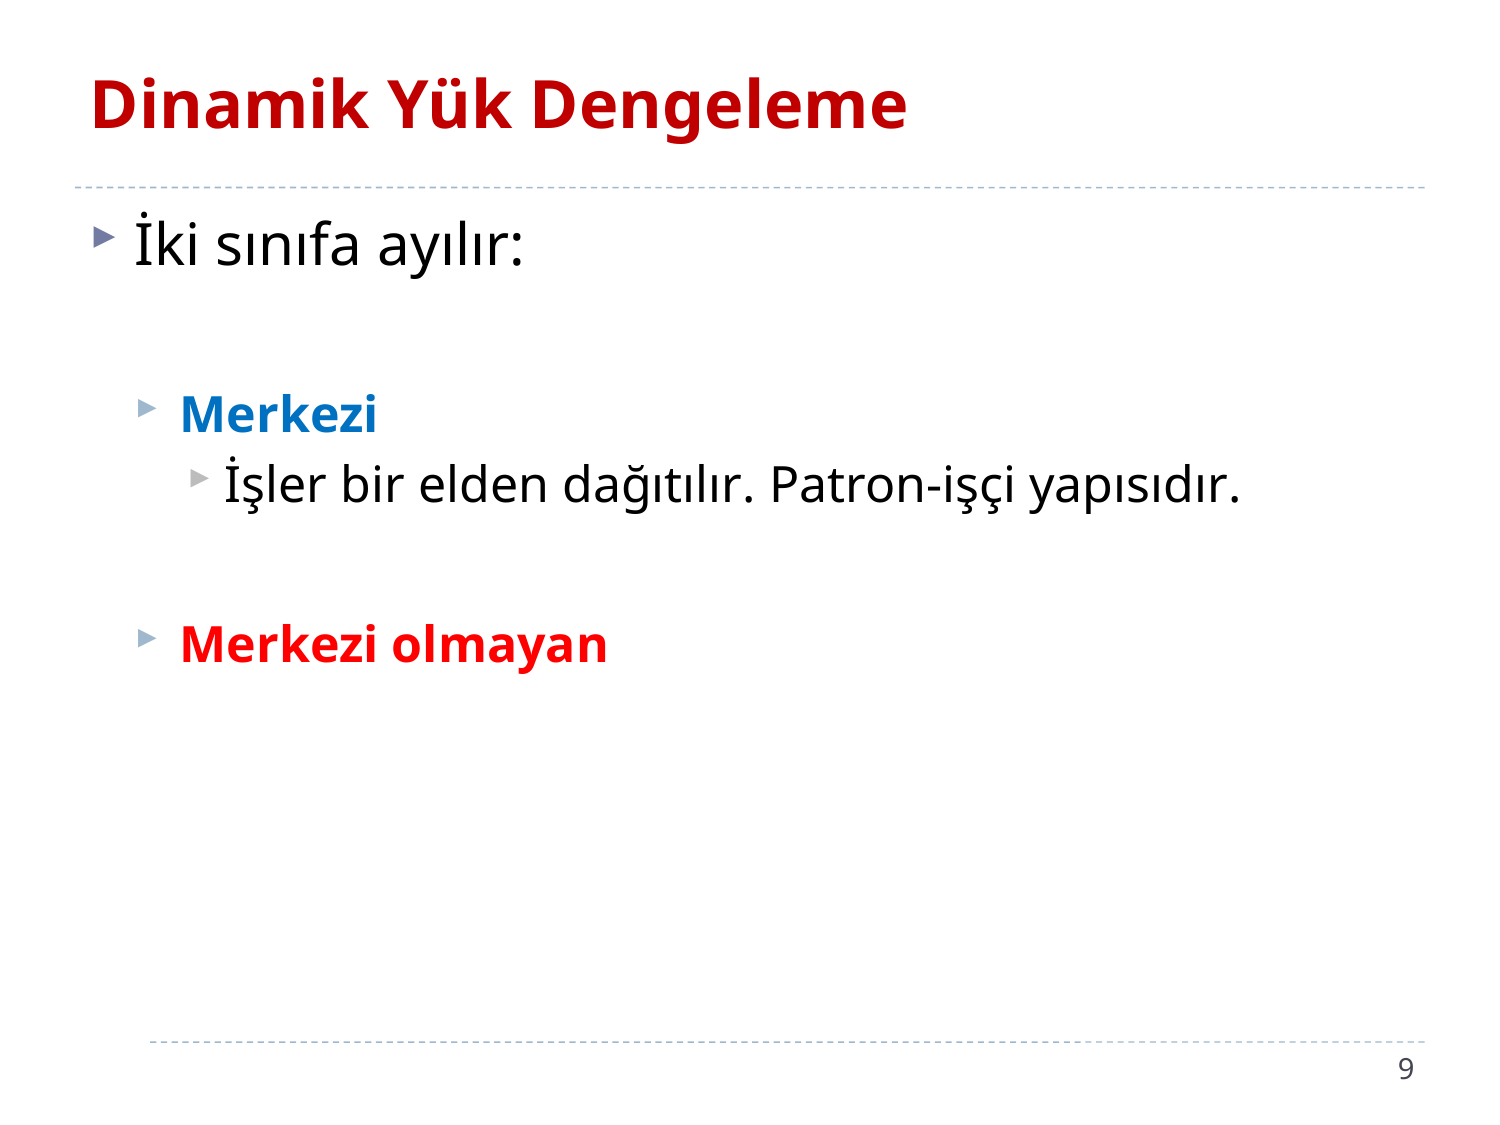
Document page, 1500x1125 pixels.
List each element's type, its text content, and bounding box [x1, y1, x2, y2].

list İki sınıfa ayılır: Merkezi İşler bir elden dağıtılır. Patron-işçi yapısıdır. Merkezi olmayan [75, 200, 1425, 1010]
slide_number 9 [1080, 1042, 1430, 1103]
title Dinamik Yük Dengeleme [75, 20, 1425, 183]
